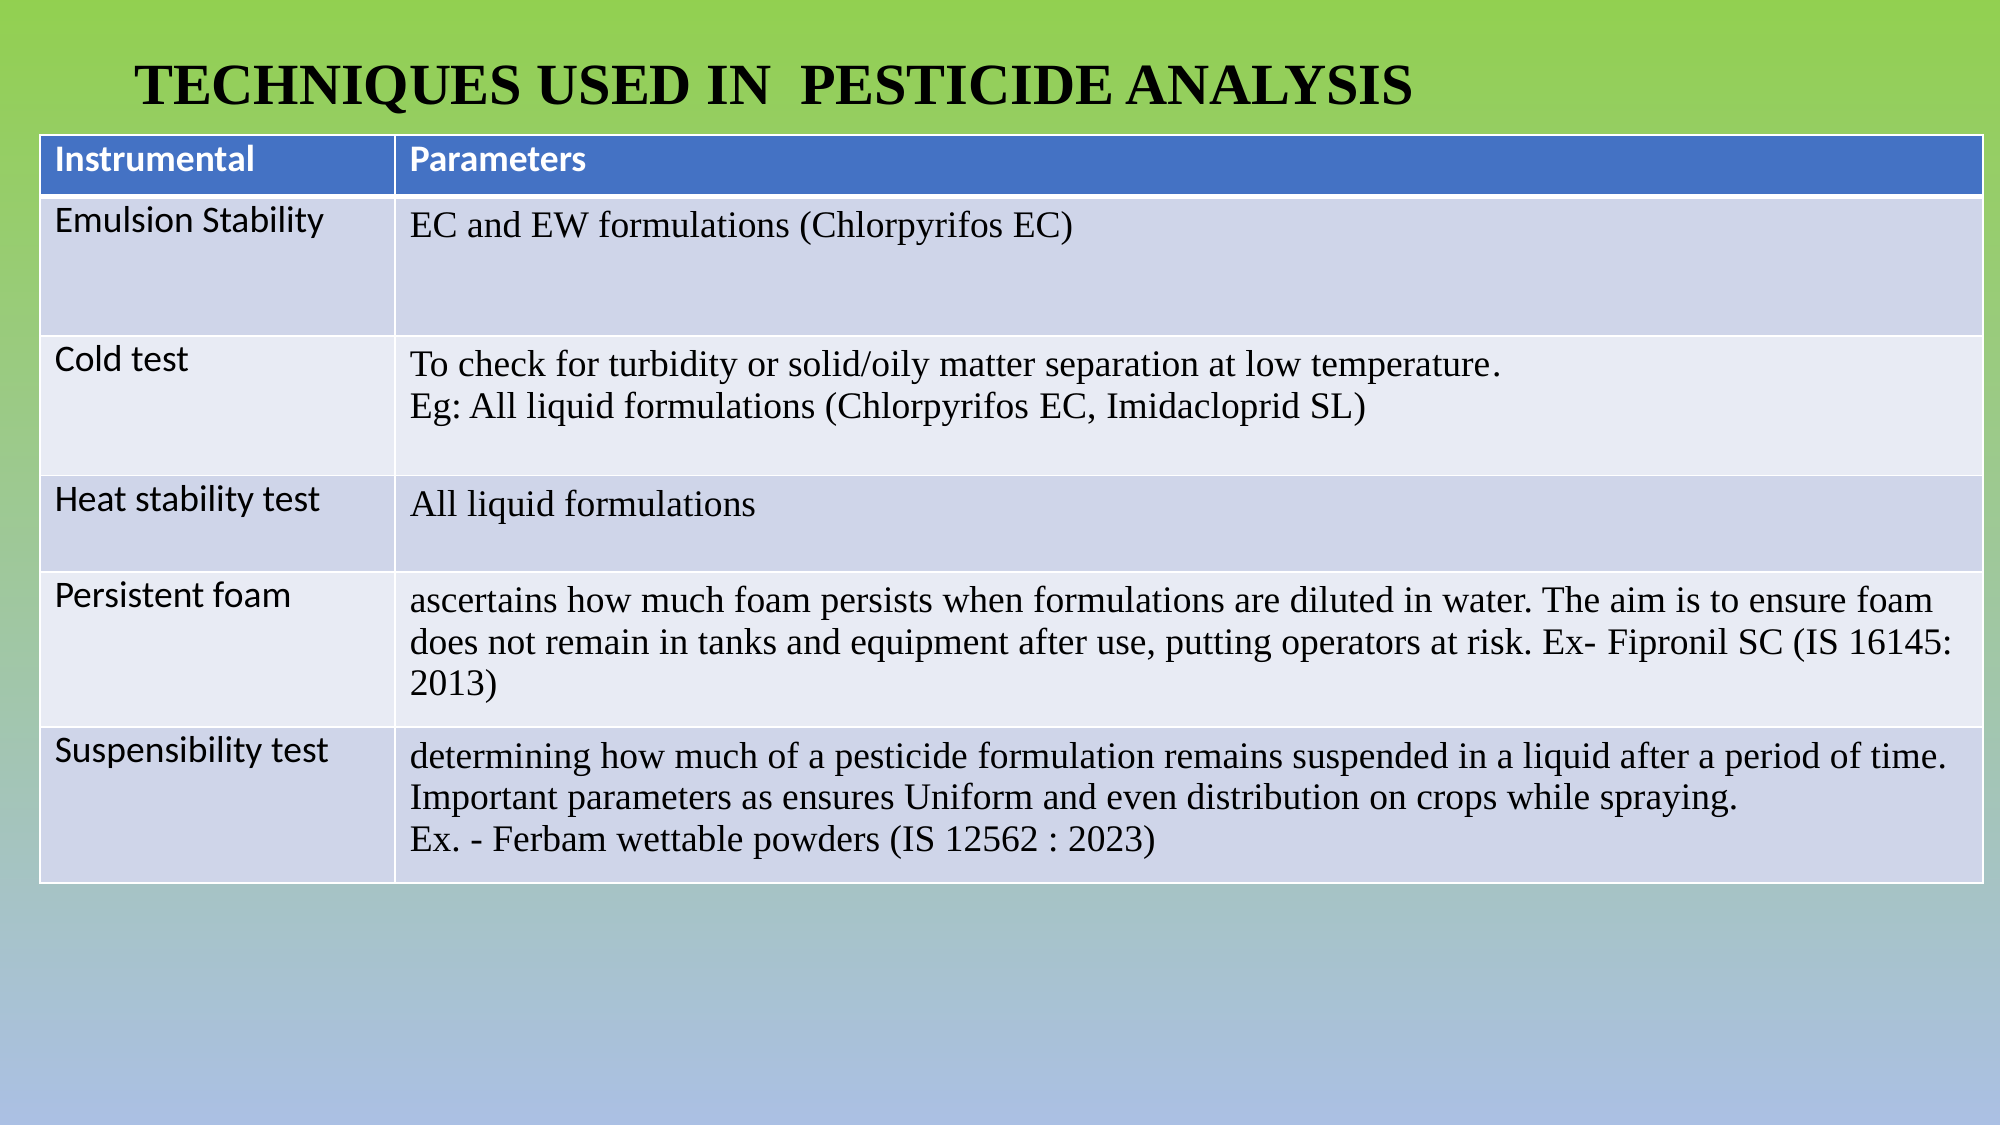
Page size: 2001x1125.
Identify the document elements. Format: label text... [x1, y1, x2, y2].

table_cell Persistent foam [41, 573, 394, 726]
table_cell Heat stability test [41, 476, 394, 571]
table_cell ascertains how much foam persists when formulations are diluted in water. The aim is to ensure foam does not remain in tanks and equipment after use, putting operators at risk. Ex- Fipronil SC (IS 16145: 2013) [396, 573, 1982, 726]
table_cell Suspensibility test [41, 728, 394, 882]
table_cell To check for turbidity or solid/oily matter separation at low temperature. Eg: All liquid formulations (Chlorpyrifos EC, Imidacloprid SL) [396, 337, 1982, 475]
table_cell EC and EW formulations (Chlorpyrifos EC) [396, 199, 1982, 335]
table_cell All liquid formulations [396, 476, 1982, 571]
table_cell Cold test [41, 337, 394, 475]
table_cell Emulsion Stability [41, 199, 394, 335]
table_header Instrumental [41, 136, 394, 194]
title TECHNIQUES USED IN PESTICIDE ANALYSIS [96, 0, 1822, 134]
table_cell determining how much of a pesticide formulation remains suspended in a liquid after a period of time. Important parameters as ensures Uniform and even distribution on crops while spraying. Ex. - Ferbam wettable powders (IS 12562 : 2023) [396, 728, 1982, 882]
table_header Parameters [396, 136, 1982, 194]
